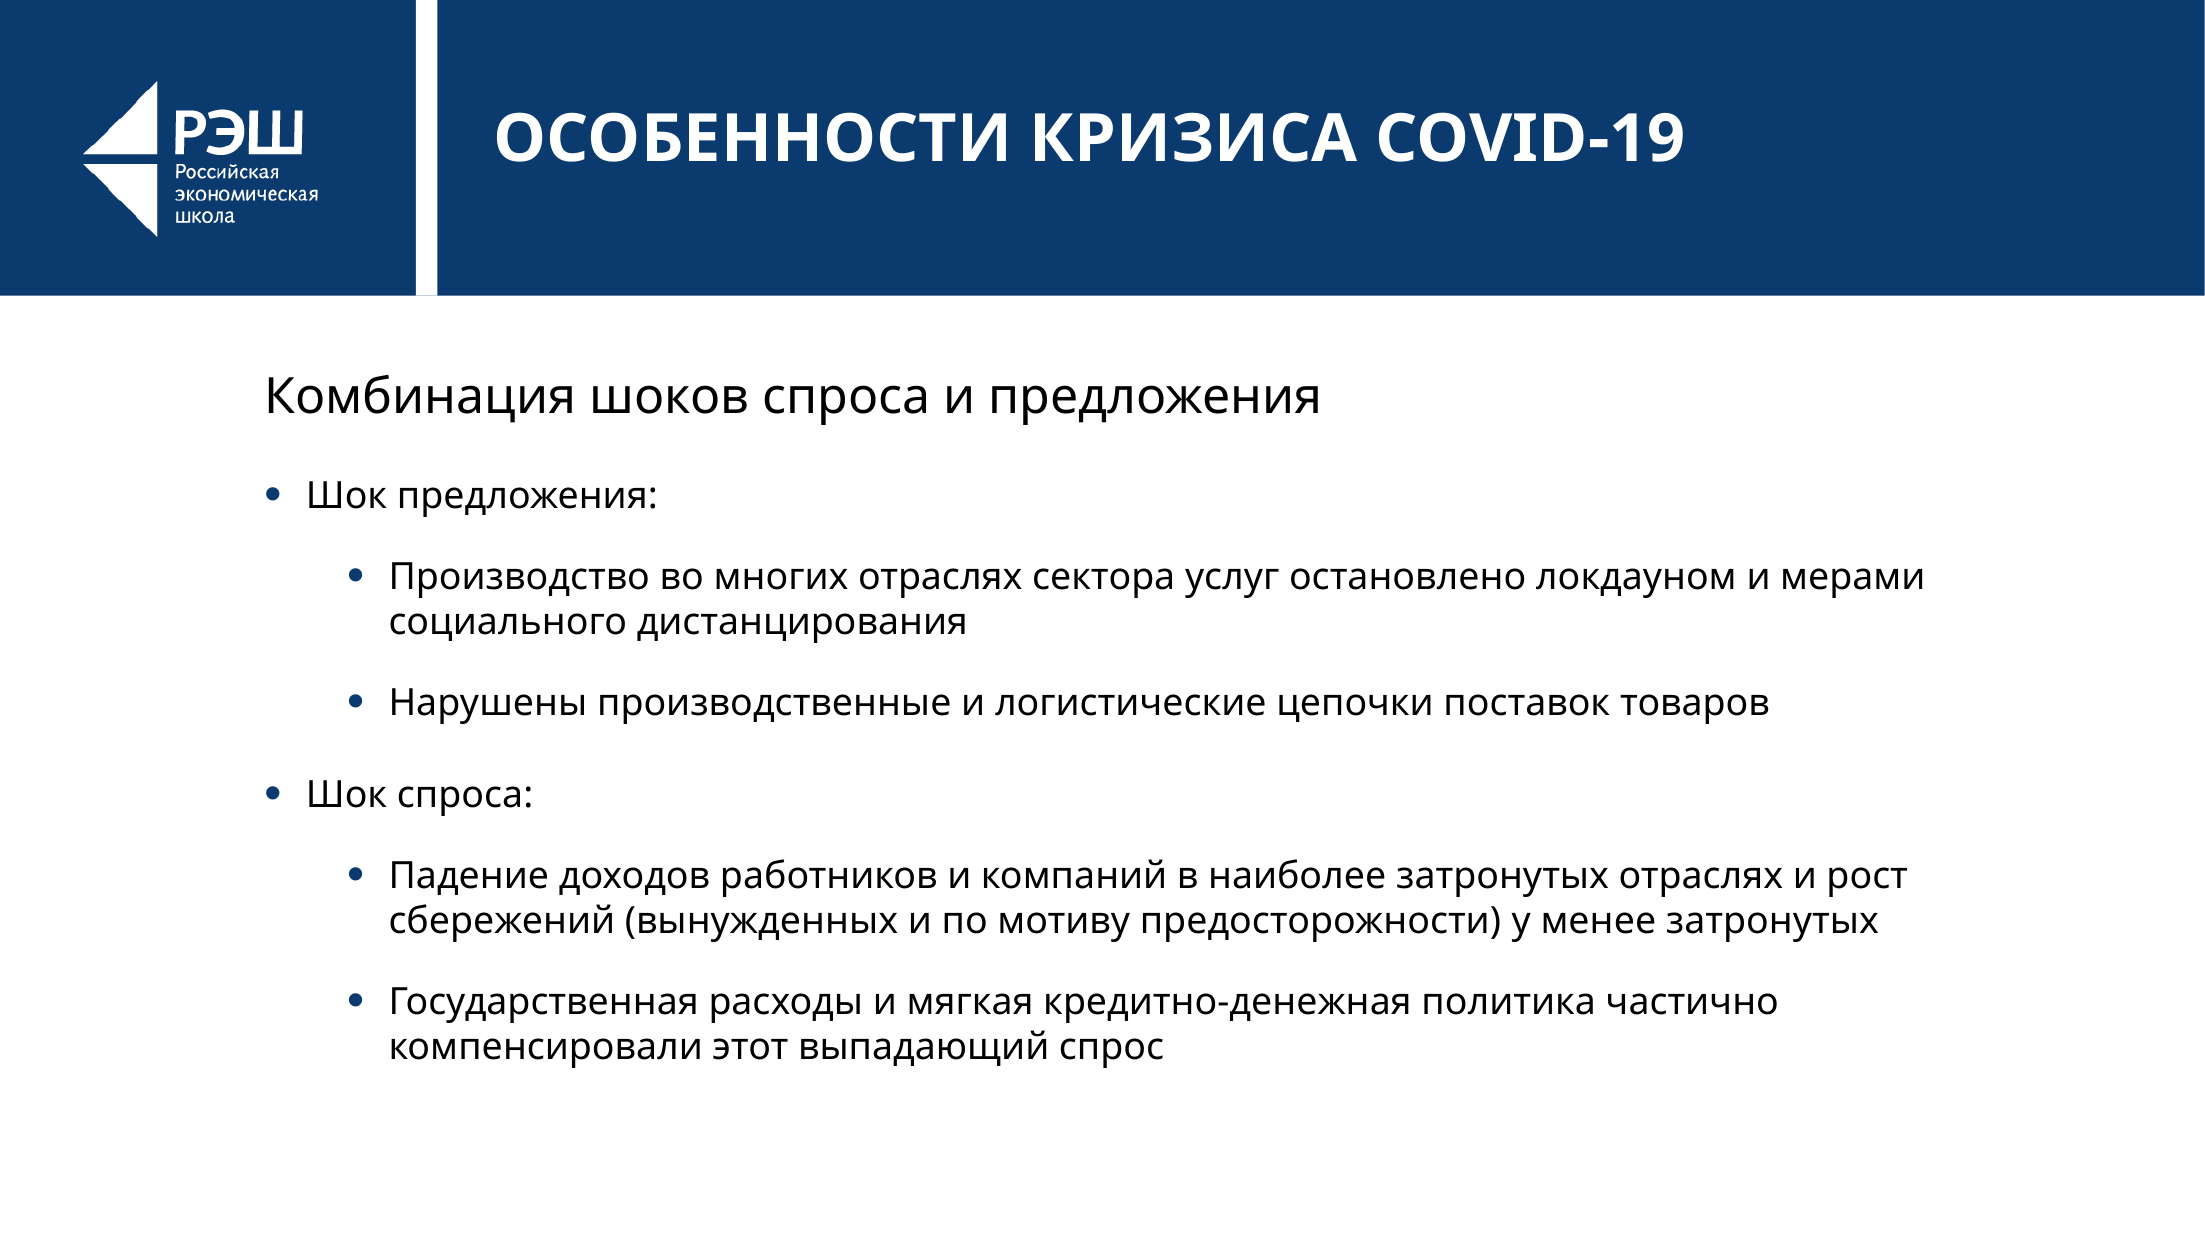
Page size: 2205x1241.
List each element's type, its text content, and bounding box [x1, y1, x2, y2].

text_box ОСОБЕННОСТИ Кризиса COVID-19 [478, 86, 1766, 182]
picture [54, 63, 328, 256]
text_box [0, 0, 415, 297]
text_box [439, 0, 2205, 297]
text_box [415, 0, 439, 297]
text_box Комбинация шоков спроса и предложения Шок предложения: Производство во многих отраслях сектора услуг остановлено локдауном и мерами социального дистанцирования Нарушены производственные и логистические цепочки поставок товаров Шок спроса: Падение доходов работников и компаний в наиболее затронутых отраслях и рост сбережений (вынужденных и по мотиву предосторожности) у менее затронутых Государственная расходы и мягкая кредитно-денежная политика частично компенсировали этот выпадающий спрос [242, 341, 1963, 1182]
